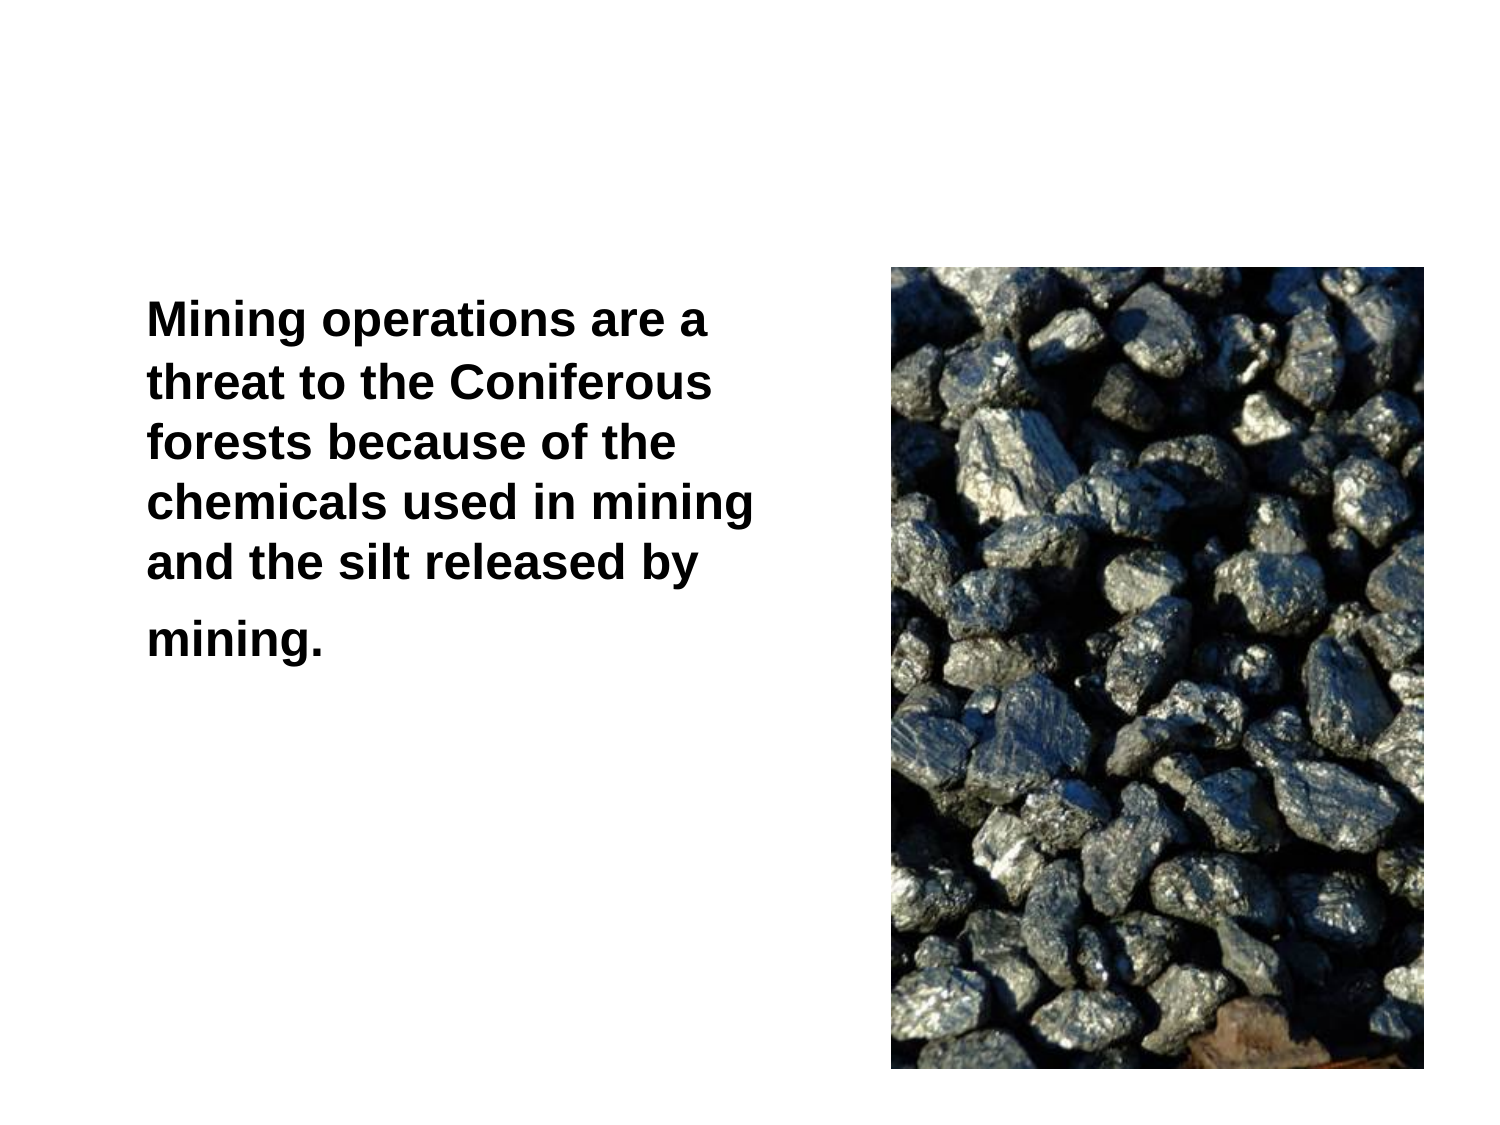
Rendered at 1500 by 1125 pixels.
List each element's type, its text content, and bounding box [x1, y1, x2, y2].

list Mining operations are a threat to the Coniferous forests because of the chemicals used in mining and the silt released by mining. [75, 262, 798, 1005]
picture [891, 266, 1424, 1070]
